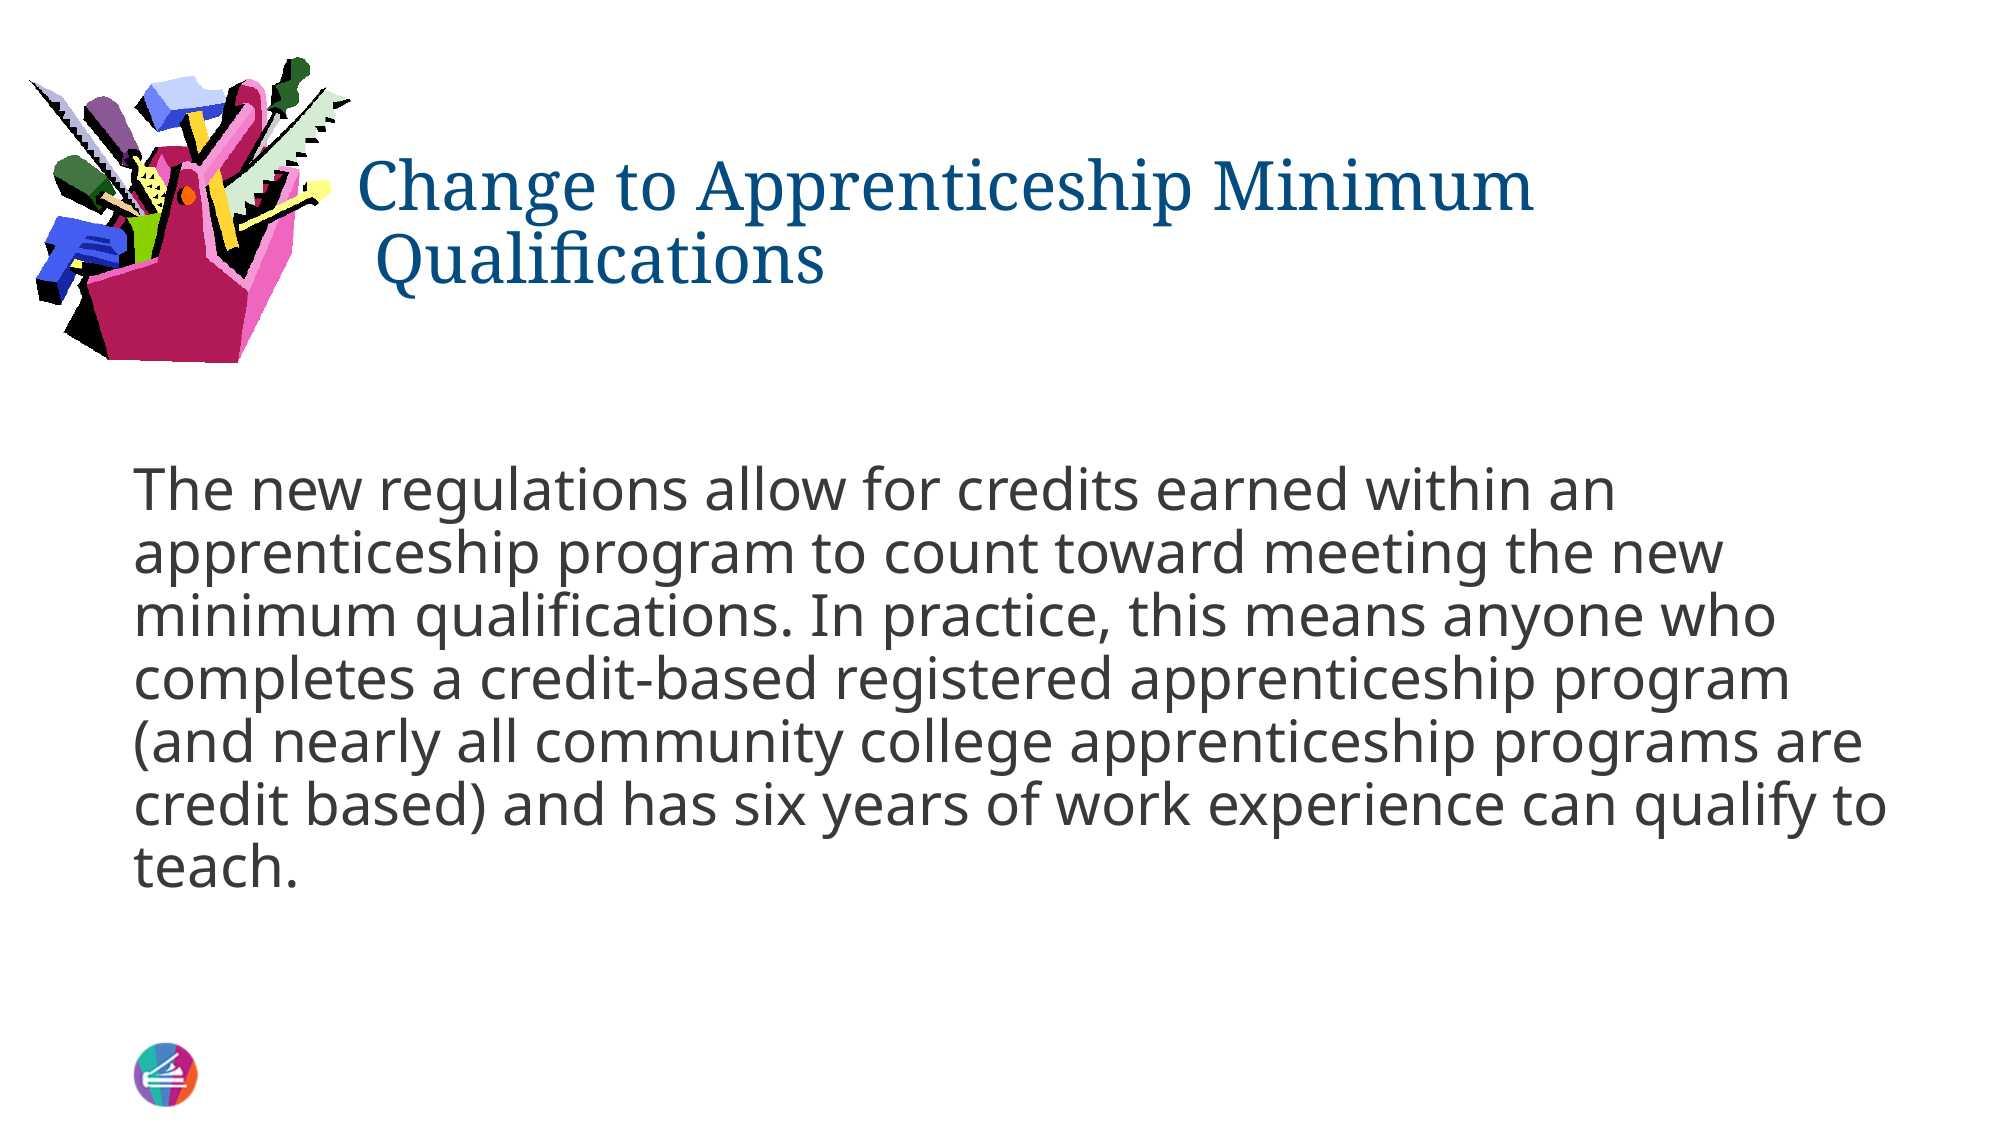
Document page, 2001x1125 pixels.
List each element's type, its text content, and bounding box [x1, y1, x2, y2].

picture [29, 57, 351, 365]
list The new regulations allow for credits earned within an apprenticeship program to count toward meeting the new minimum qualifications. In practice, this means anyone who completes a credit-based registered apprenticeship program (and nearly all community college apprenticeship programs are credit based) and has six years of work experience can qualify to teach. [118, 372, 1919, 1125]
title Change to Apprenticeship Minimum Qualifications [351, 143, 2000, 307]
